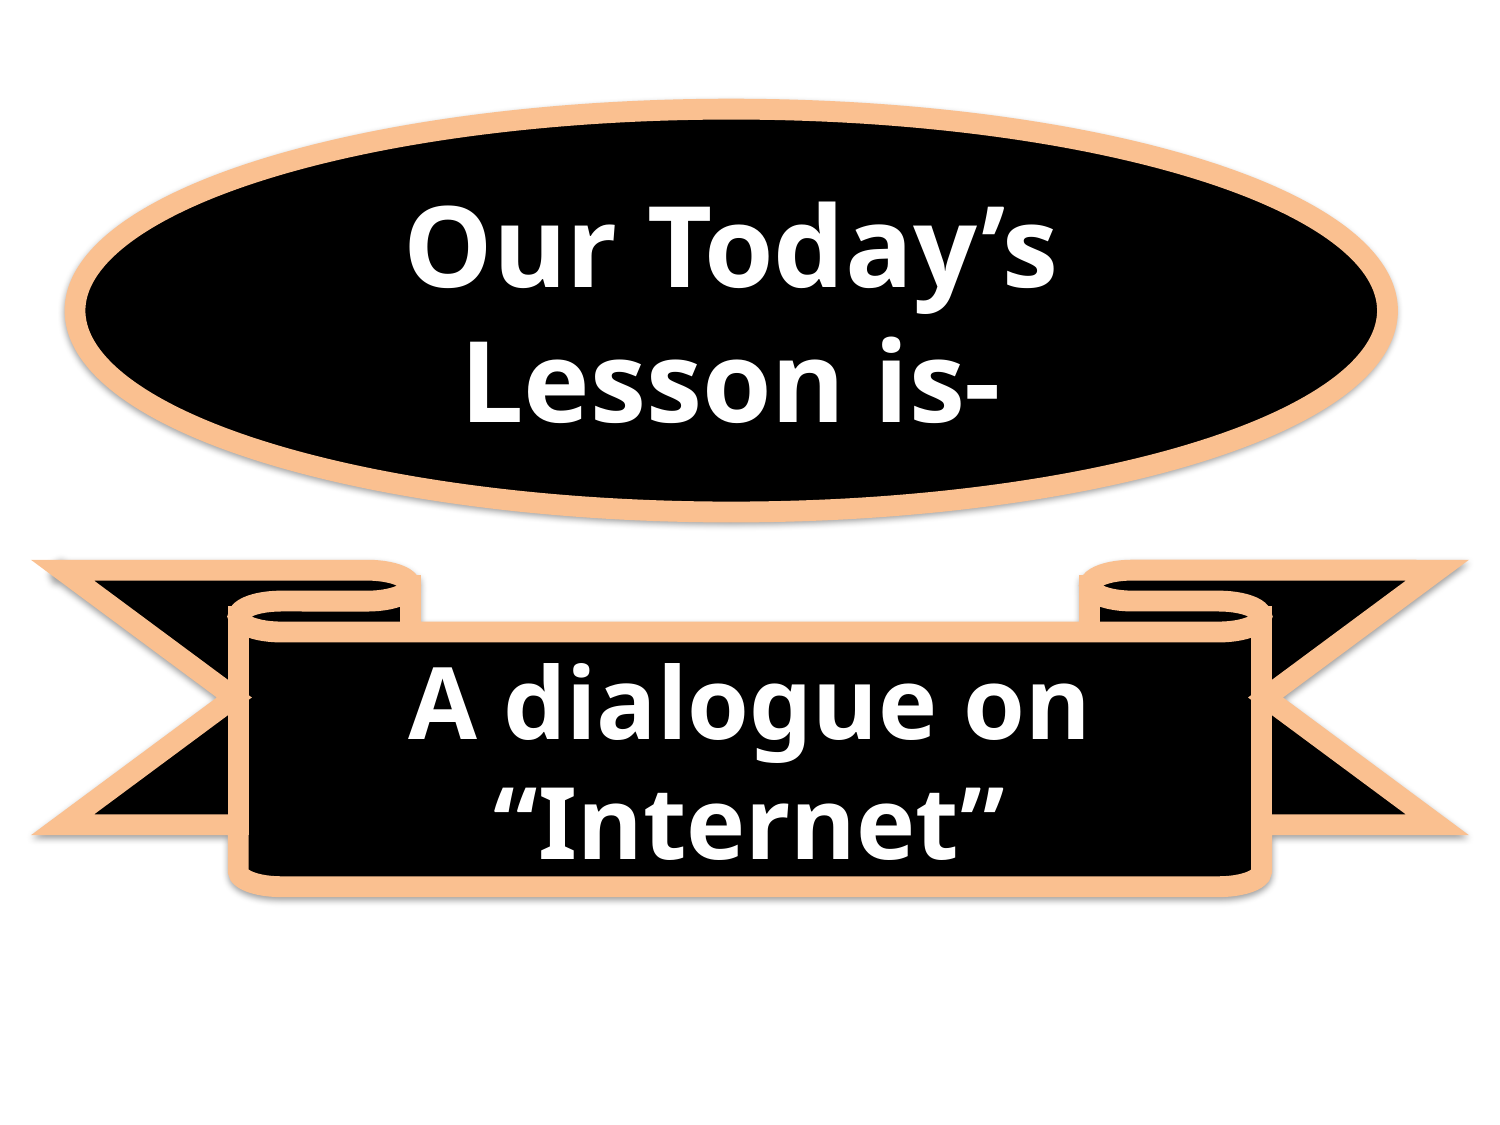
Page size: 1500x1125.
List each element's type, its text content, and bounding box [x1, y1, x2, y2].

text_box Our Today’s Lesson is- [71, 106, 1391, 516]
text_box A dialogue on “Internet” [52, 566, 1447, 890]
